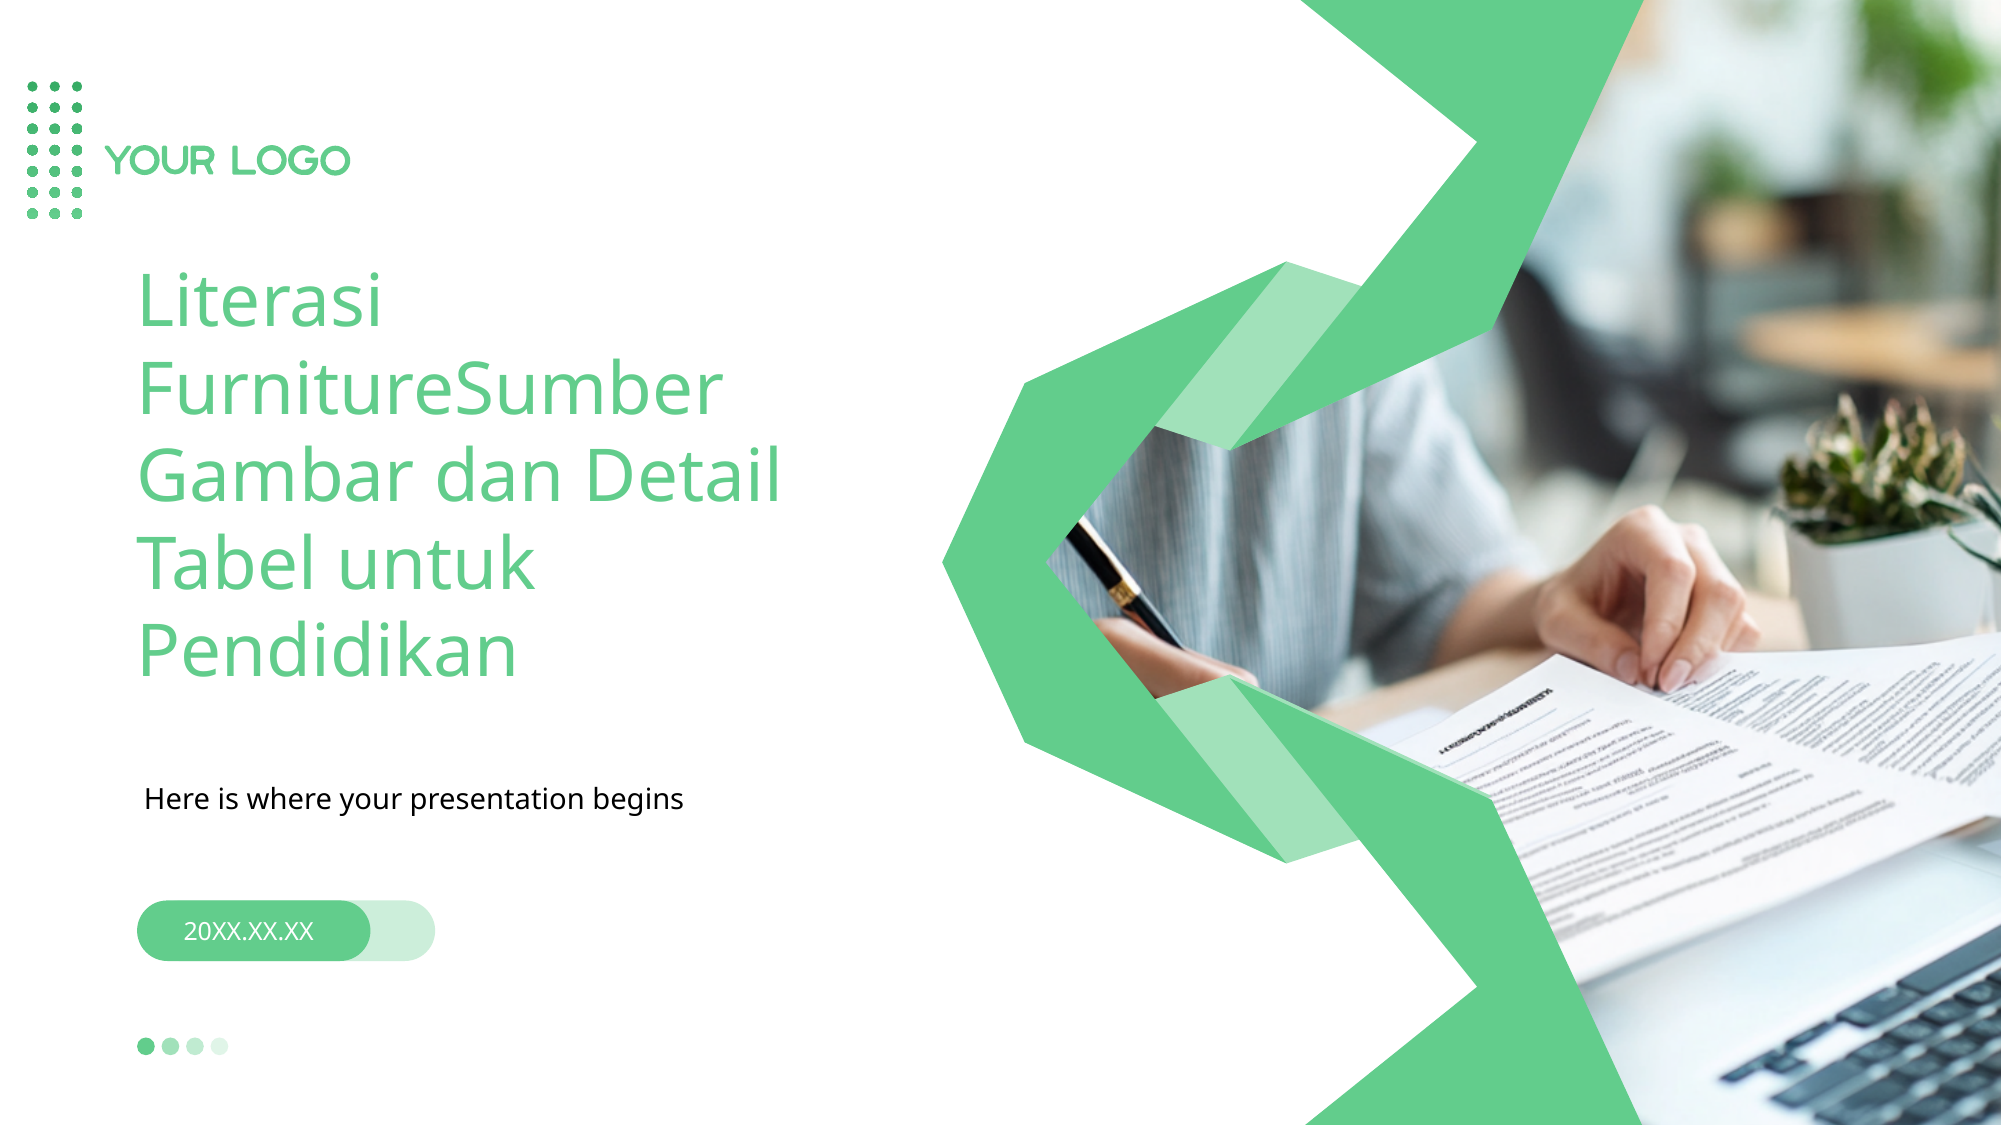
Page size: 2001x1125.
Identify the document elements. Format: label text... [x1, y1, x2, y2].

text_box [49, 123, 60, 134]
text_box [49, 166, 60, 177]
text_box Literasi FurnitureSumber Gambar dan Detail Tabel untuk Pendidikan [121, 218, 943, 727]
text_box [161, 145, 189, 175]
text_box [186, 1037, 204, 1056]
text_box [232, 145, 256, 175]
text_box [27, 166, 38, 177]
text_box [147, 900, 371, 962]
text_box [49, 208, 60, 219]
text_box [71, 166, 83, 177]
text_box [943, 423, 1006, 702]
text_box [71, 123, 83, 134]
text_box [137, 910, 145, 952]
picture [1006, 0, 2001, 1125]
text_box [27, 144, 38, 156]
text_box [288, 145, 319, 175]
text_box [71, 187, 83, 198]
text_box [49, 102, 60, 113]
text_box [341, 900, 436, 962]
text_box [161, 1037, 180, 1056]
text_box [27, 81, 38, 92]
text_box [27, 208, 38, 219]
text_box [27, 102, 38, 113]
text_box [71, 102, 83, 113]
text_box [71, 208, 83, 219]
text_box 20XX.XX.XX [145, 908, 353, 954]
text_box [137, 1037, 155, 1056]
text_box [27, 123, 38, 134]
text_box [49, 81, 60, 92]
text_box [49, 187, 60, 198]
text_box [256, 145, 287, 175]
text_box [49, 144, 60, 156]
text_box [190, 145, 215, 175]
text_box [71, 144, 83, 156]
text_box [129, 145, 160, 176]
text_box [104, 145, 132, 175]
text_box [71, 81, 83, 92]
text_box [27, 187, 38, 198]
text_box [210, 1037, 229, 1056]
text_box [320, 145, 351, 176]
text_box Here is where your presentation begins [129, 772, 938, 823]
